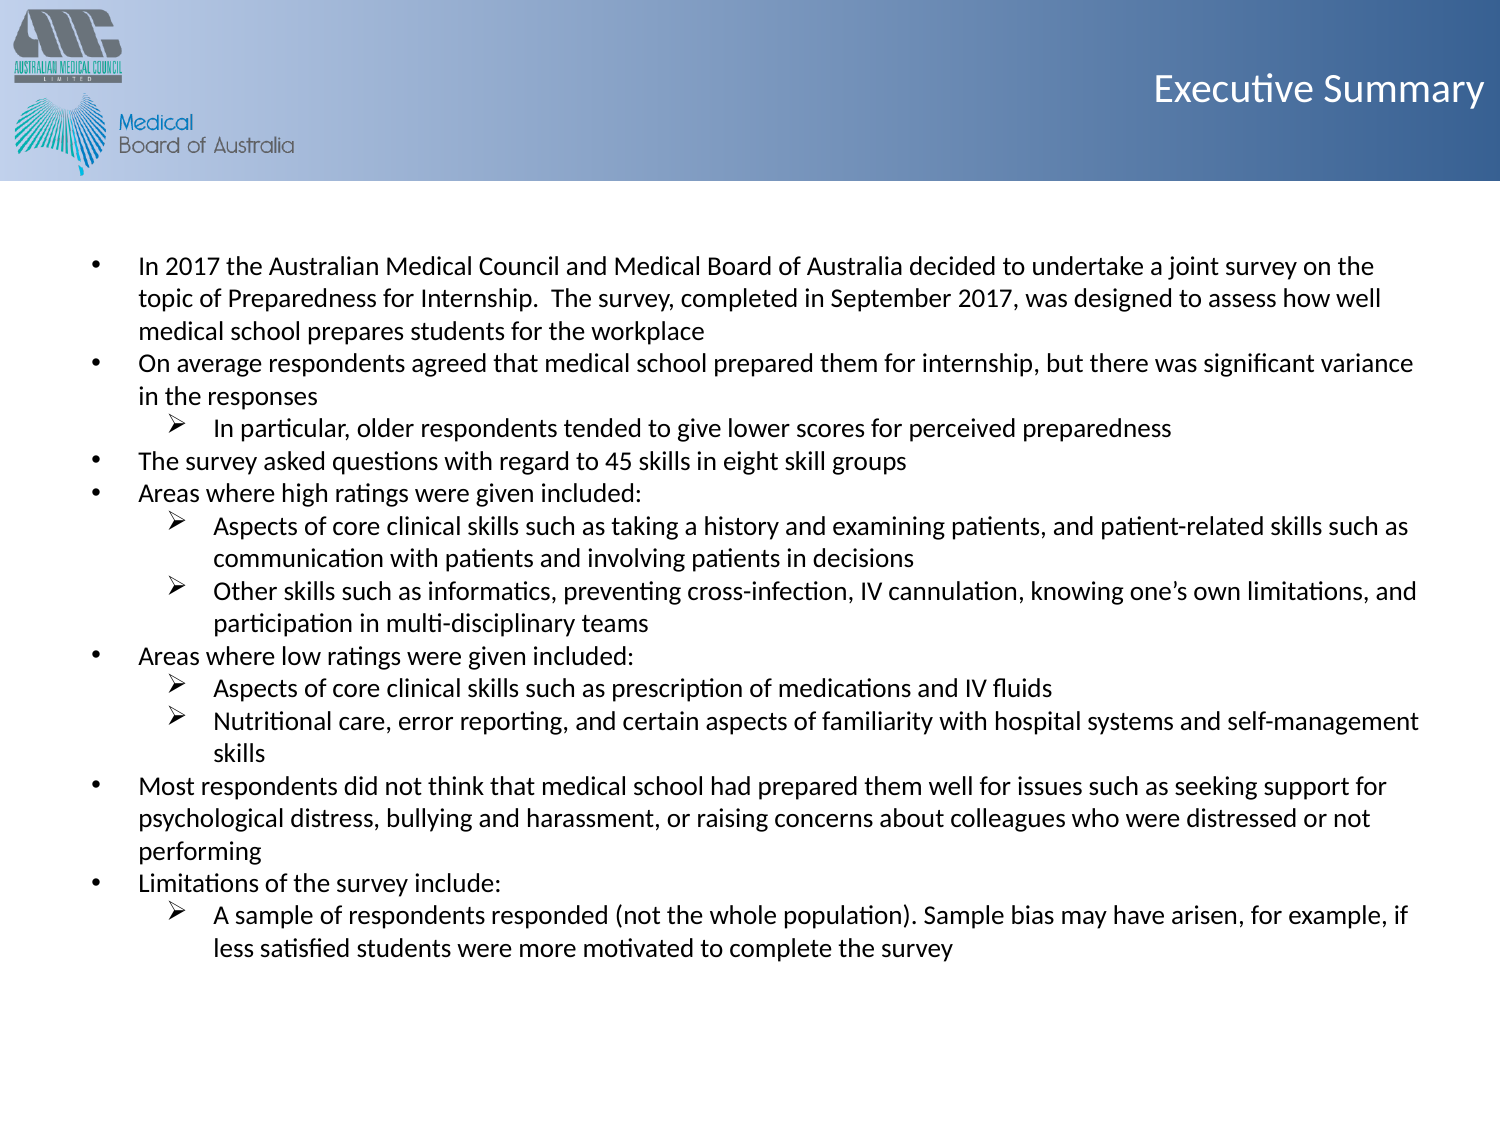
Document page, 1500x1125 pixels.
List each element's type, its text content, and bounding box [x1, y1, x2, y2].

text_box In 2017 the Australian Medical Council and Medical Board of Australia decided to undertake a joint survey on the topic of Preparedness for Internship. The survey, completed in September 2017, was designed to assess how well medical school prepares students for the workplace On average respondents agreed that medical school prepared them for internship, but there was significant variance in the responses In particular, older respondents tended to give lower scores for perceived preparedness The survey asked questions with regard to 45 skills in eight skill groups Areas where high ratings were given included: Aspects of core clinical skills such as taking a history and examining patients, and patient-related skills such as communication with patients and involving patients in decisions Other skills such as informatics, preventing cross-infection, IV cannulation, knowing one’s own limitations, and participation in multi-disciplinary teams Areas where low ratings were given included: Aspects of core clinical skills such as prescription of medications and IV fluids Nutritional care, error reporting, and certain aspects of familiarity with hospital systems and self-management skills Most respondents did not think that medical school had prepared them well for issues such as seeking support for psychological distress, bullying and harassment, or raising concerns about colleagues who were distressed or not performing Limitations of the survey include: A sample of respondents responded (not the whole population). Sample bias may have arisen, for example, if less satisfied students were more motivated to complete the survey [76, 241, 1436, 971]
picture [11, 7, 124, 85]
picture [12, 93, 408, 176]
text_box Executive Summary [478, 0, 1500, 173]
